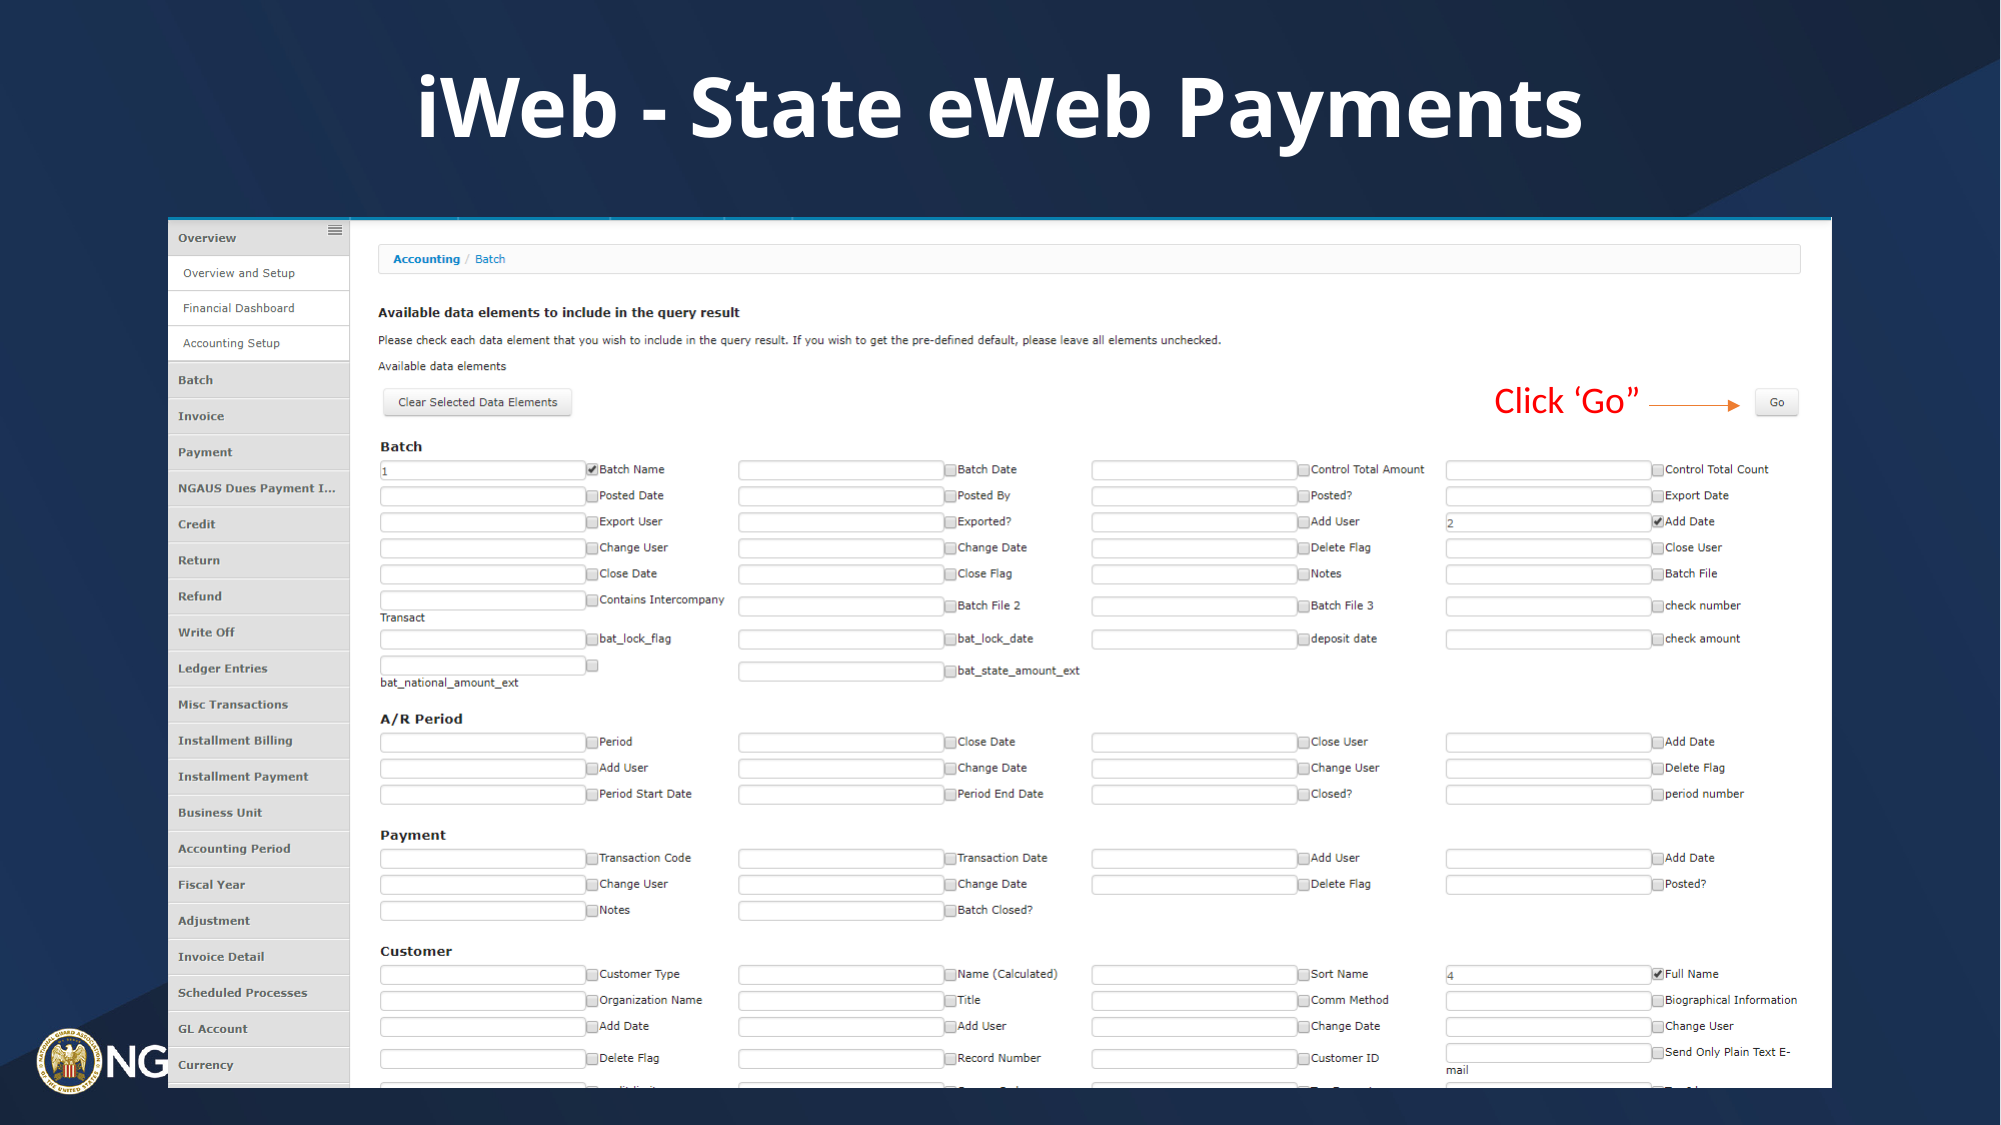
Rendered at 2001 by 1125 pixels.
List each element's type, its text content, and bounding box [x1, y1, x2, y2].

title iWeb - State eWeb Payments [220, 58, 1781, 164]
picture [0, 0, 2001, 1125]
